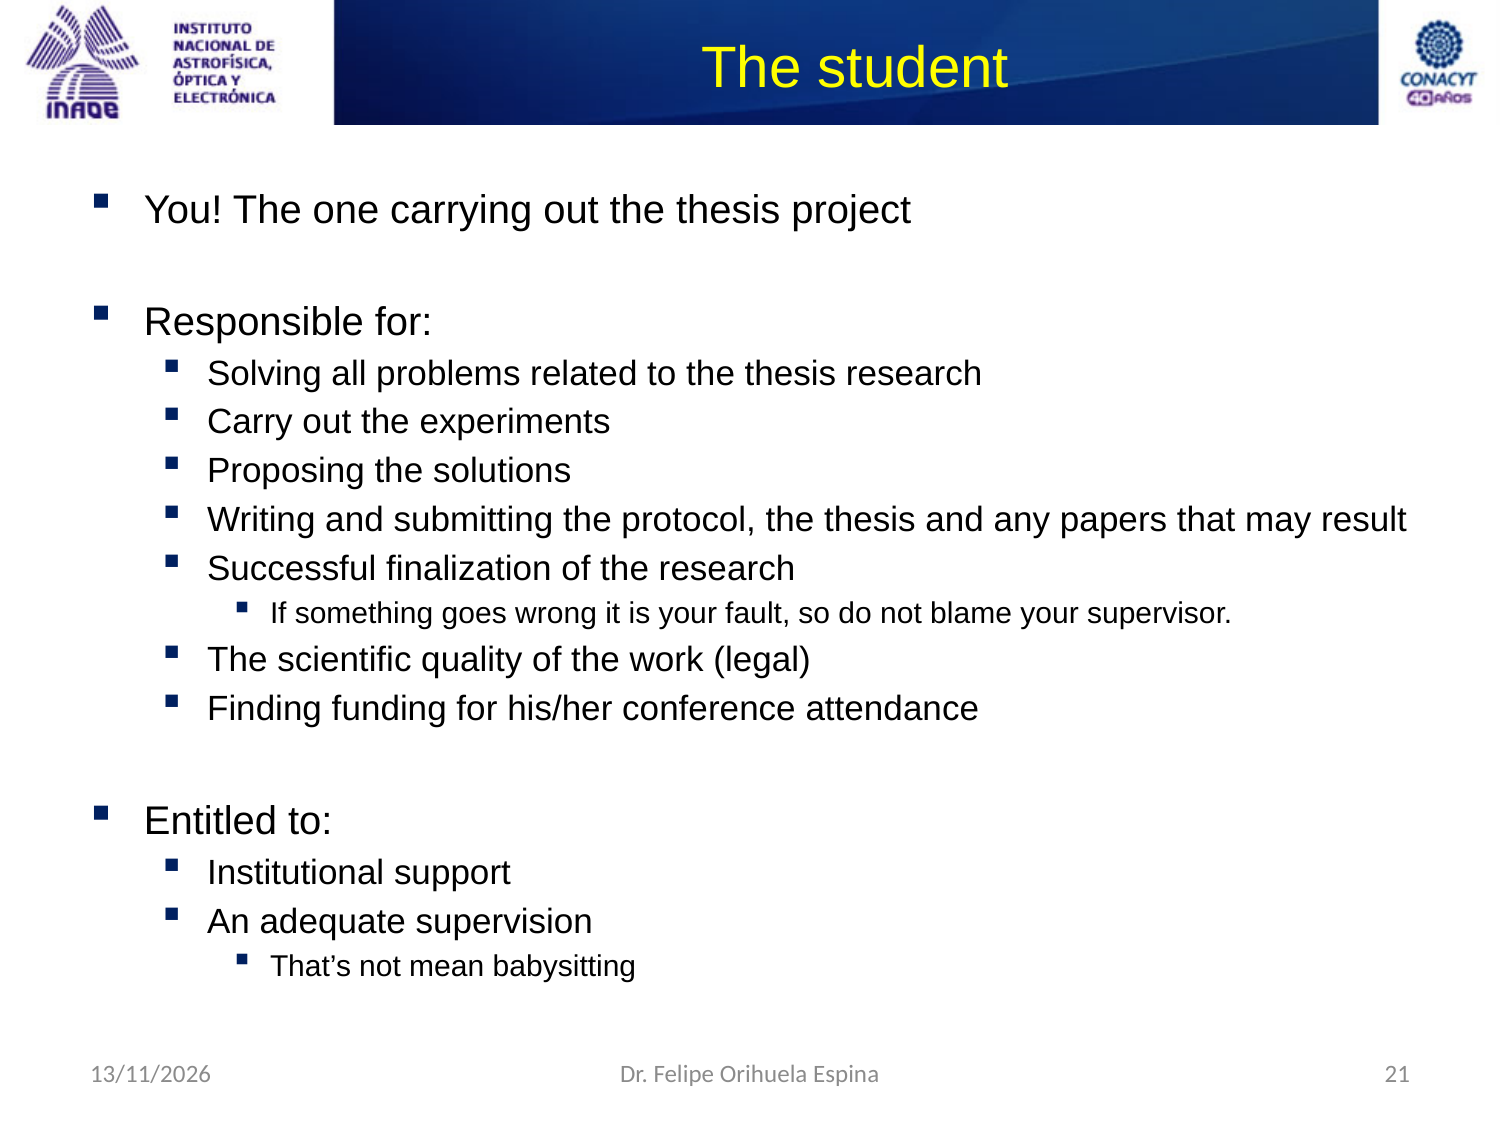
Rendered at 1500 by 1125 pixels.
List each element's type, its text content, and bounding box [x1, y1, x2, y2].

title The student [328, 0, 1383, 129]
picture [1383, 0, 1500, 125]
footer Dr. Felipe Orihuela Espina [512, 1042, 988, 1103]
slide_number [75, 1042, 425, 1103]
list You! The one carrying out the thesis project Responsible for: Solving all problems related to the thesis research Carry out the experiments Proposing the solutions Writing and submitting the protocol, the thesis and any papers that may result Successful finalization of the research If something goes wrong it is your fault, so do not blame your supervisor. The scientific quality of the work (legal) Finding funding for his/her conference attendance Entitled to: Institutional support An adequate supervision That’s not mean babysitting [75, 175, 1425, 1005]
slide_number 21 [1074, 1042, 1425, 1103]
picture [0, 0, 328, 125]
